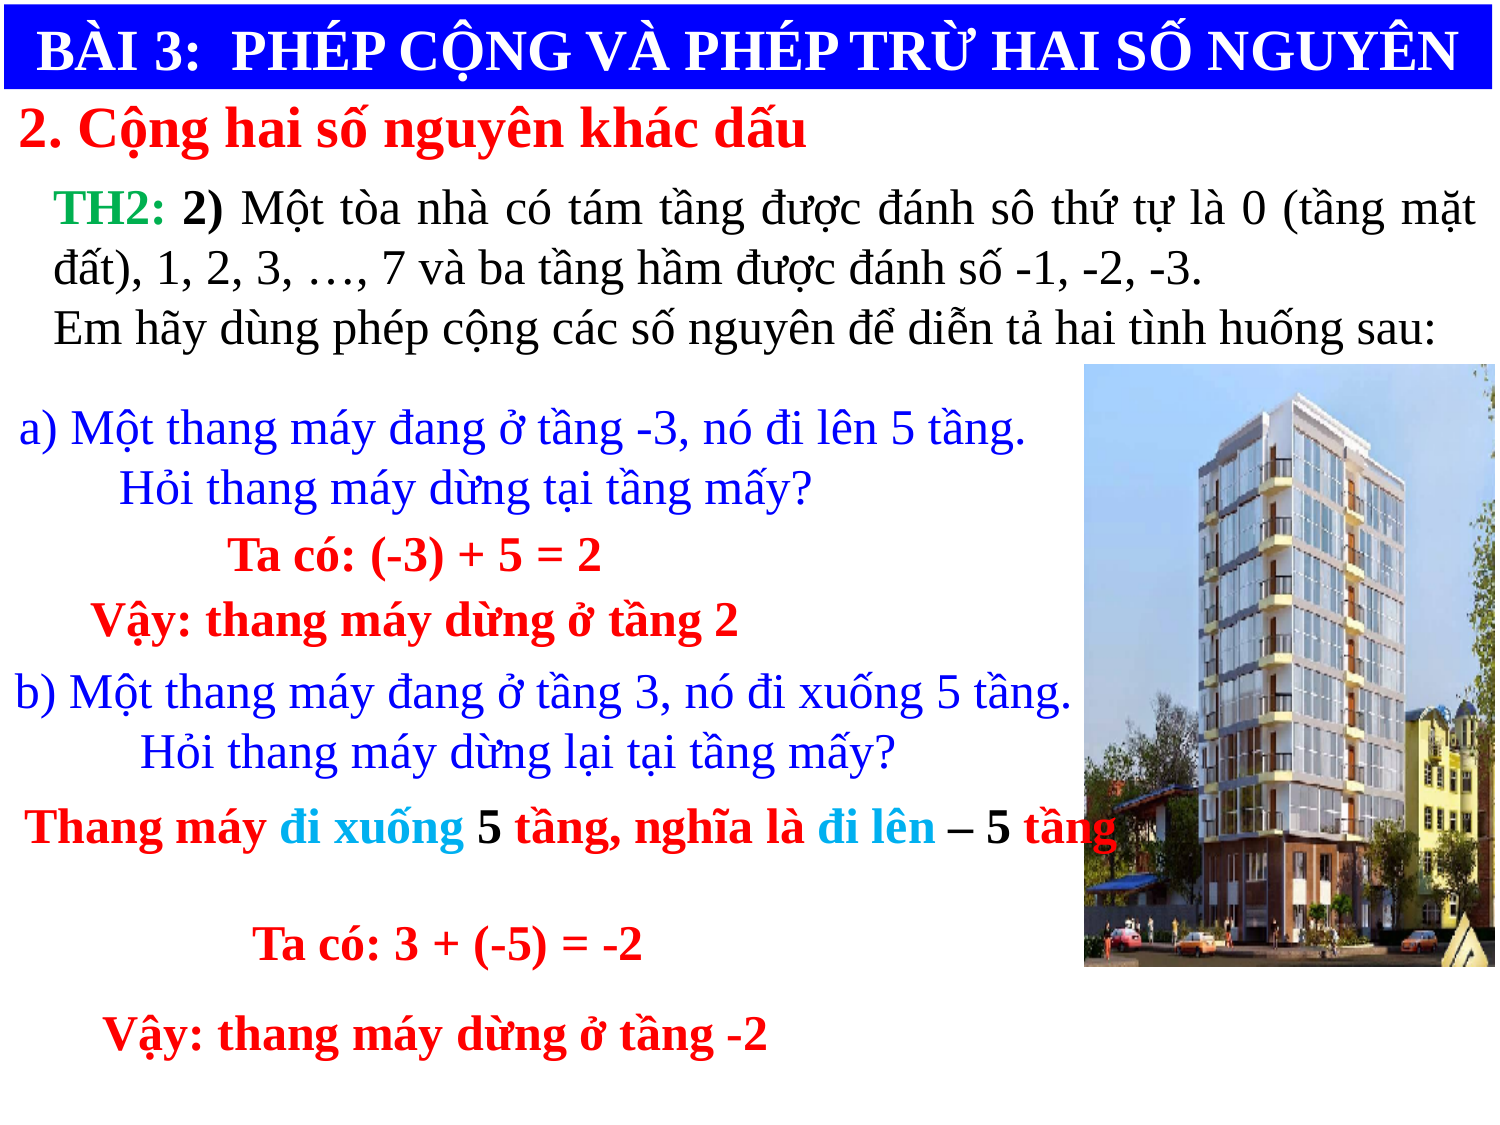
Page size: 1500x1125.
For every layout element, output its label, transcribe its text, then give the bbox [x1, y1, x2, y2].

text_box a) Một thang máy đang ở tầng -3, nó đi lên 5 tầng. Hỏi thang máy dừng tại tầng mấy? [4, 387, 1050, 523]
text_box Ta có: (-3) + 5 = 2 [212, 514, 748, 578]
text_box TH2: 2) Một tòa nhà có tám tầng được đánh sô thứ tự là 0 (tầng mặt đất), 1, 2, 3, …, 7 và ba tầng hầm được đánh số -1, -2, -3. Em hãy dùng phép cộng các số nguyên để diễn tả hai tình huống sau: [38, 167, 1493, 363]
text_box Thang máy đi xuống 5 tầng, nghĩa là đi lên – 5 tầng [9, 785, 1079, 861]
text_box Ta có: 3 + (-5) = -2 [237, 903, 788, 978]
text_box b) Một thang máy đang ở tầng 3, nó đi xuống 5 tầng. Hỏi thang máy dừng lại tại tầng mấy? [0, 650, 1079, 786]
text_box 2. Cộng hai số nguyên khác dấu [4, 90, 1117, 167]
text_box Vậy: thang máy dừng ở tầng 2 [75, 578, 1013, 654]
text_box Vậy: thang máy dừng ở tầng -2 [87, 992, 988, 1068]
text_box BÀI 3: PHÉP CỘNG VÀ PHÉP TRỪ HAI SỐ NGUYÊN [4, 4, 1493, 90]
picture [1084, 364, 1495, 967]
